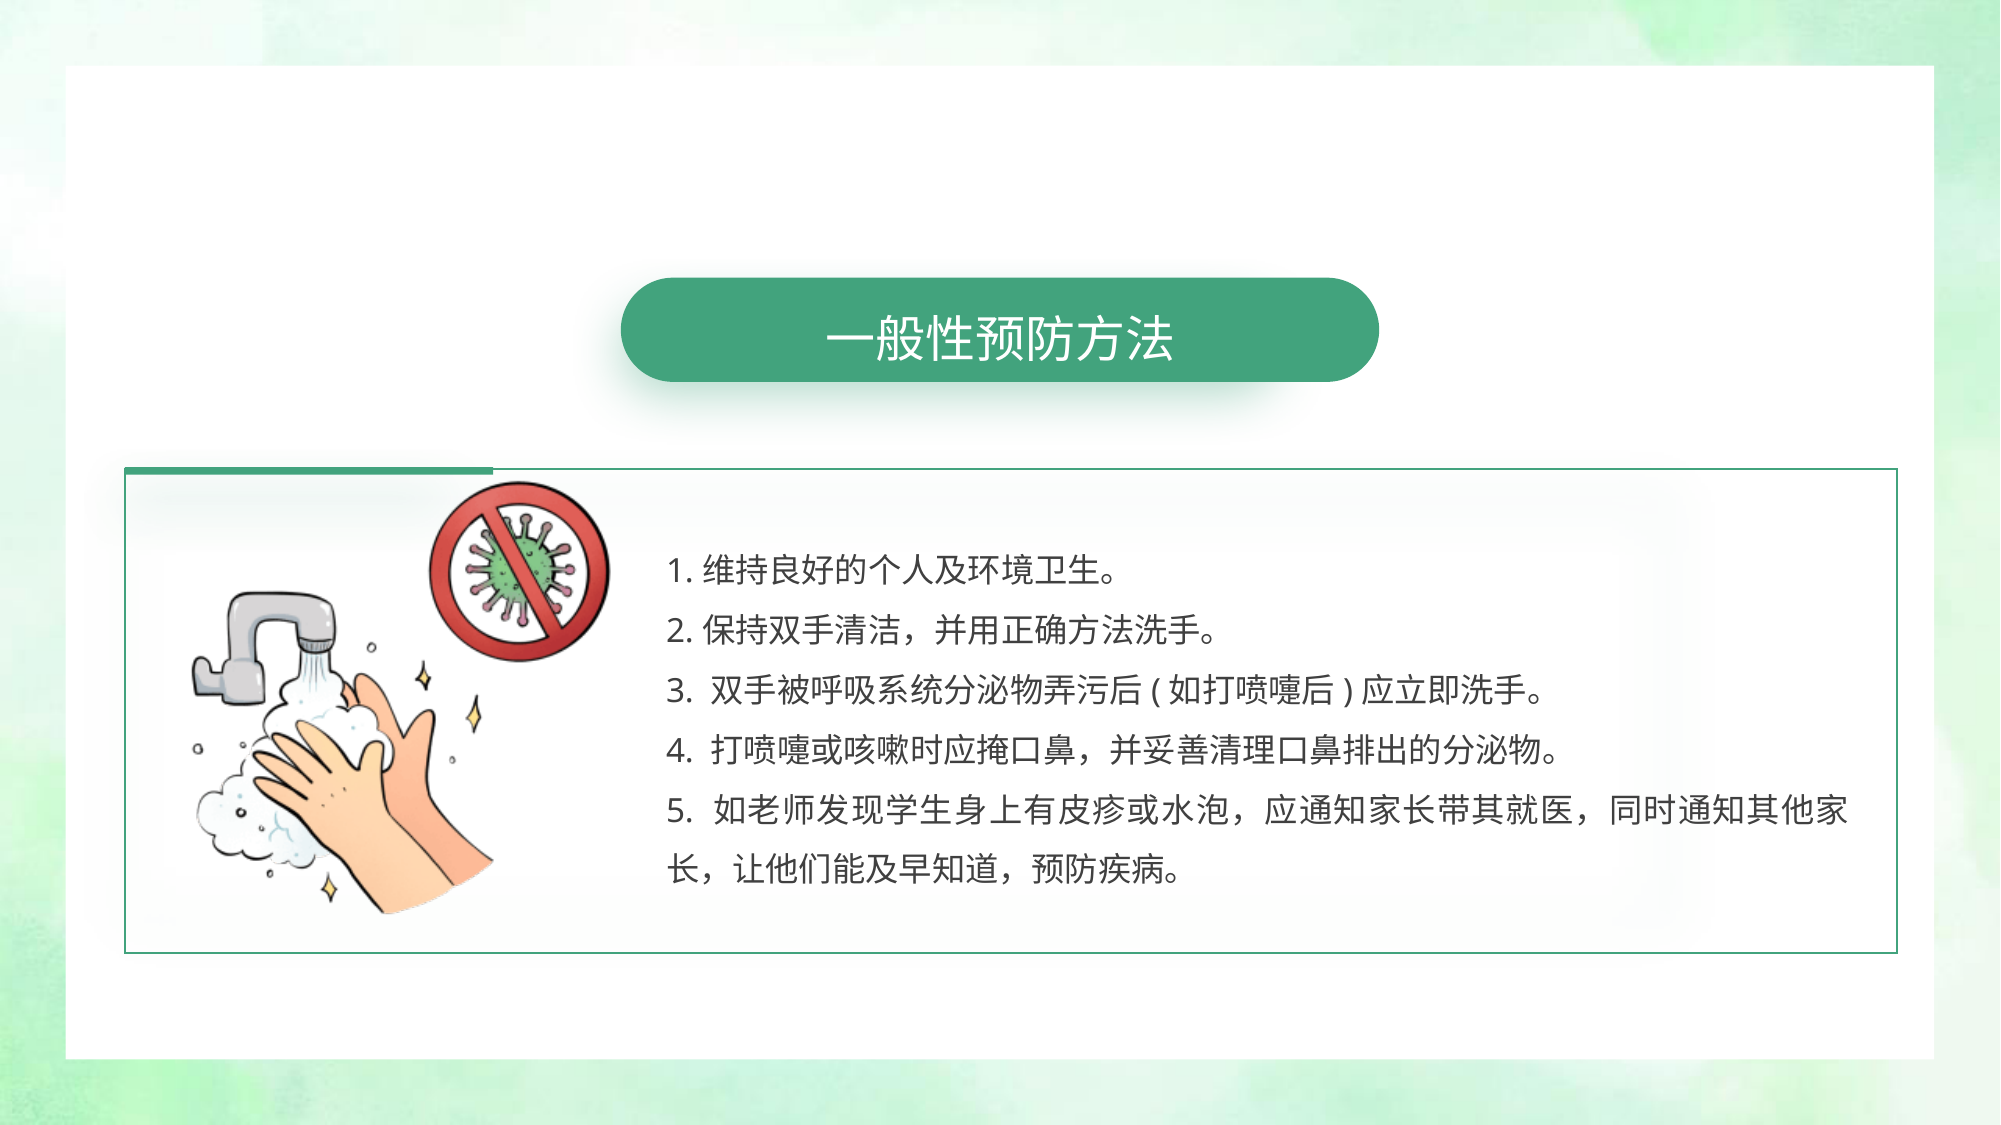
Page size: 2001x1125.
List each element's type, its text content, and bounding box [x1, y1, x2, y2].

picture [0, 0, 2000, 1125]
text_box 一般性预防方法 [619, 276, 1381, 383]
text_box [675, 467, 1898, 954]
